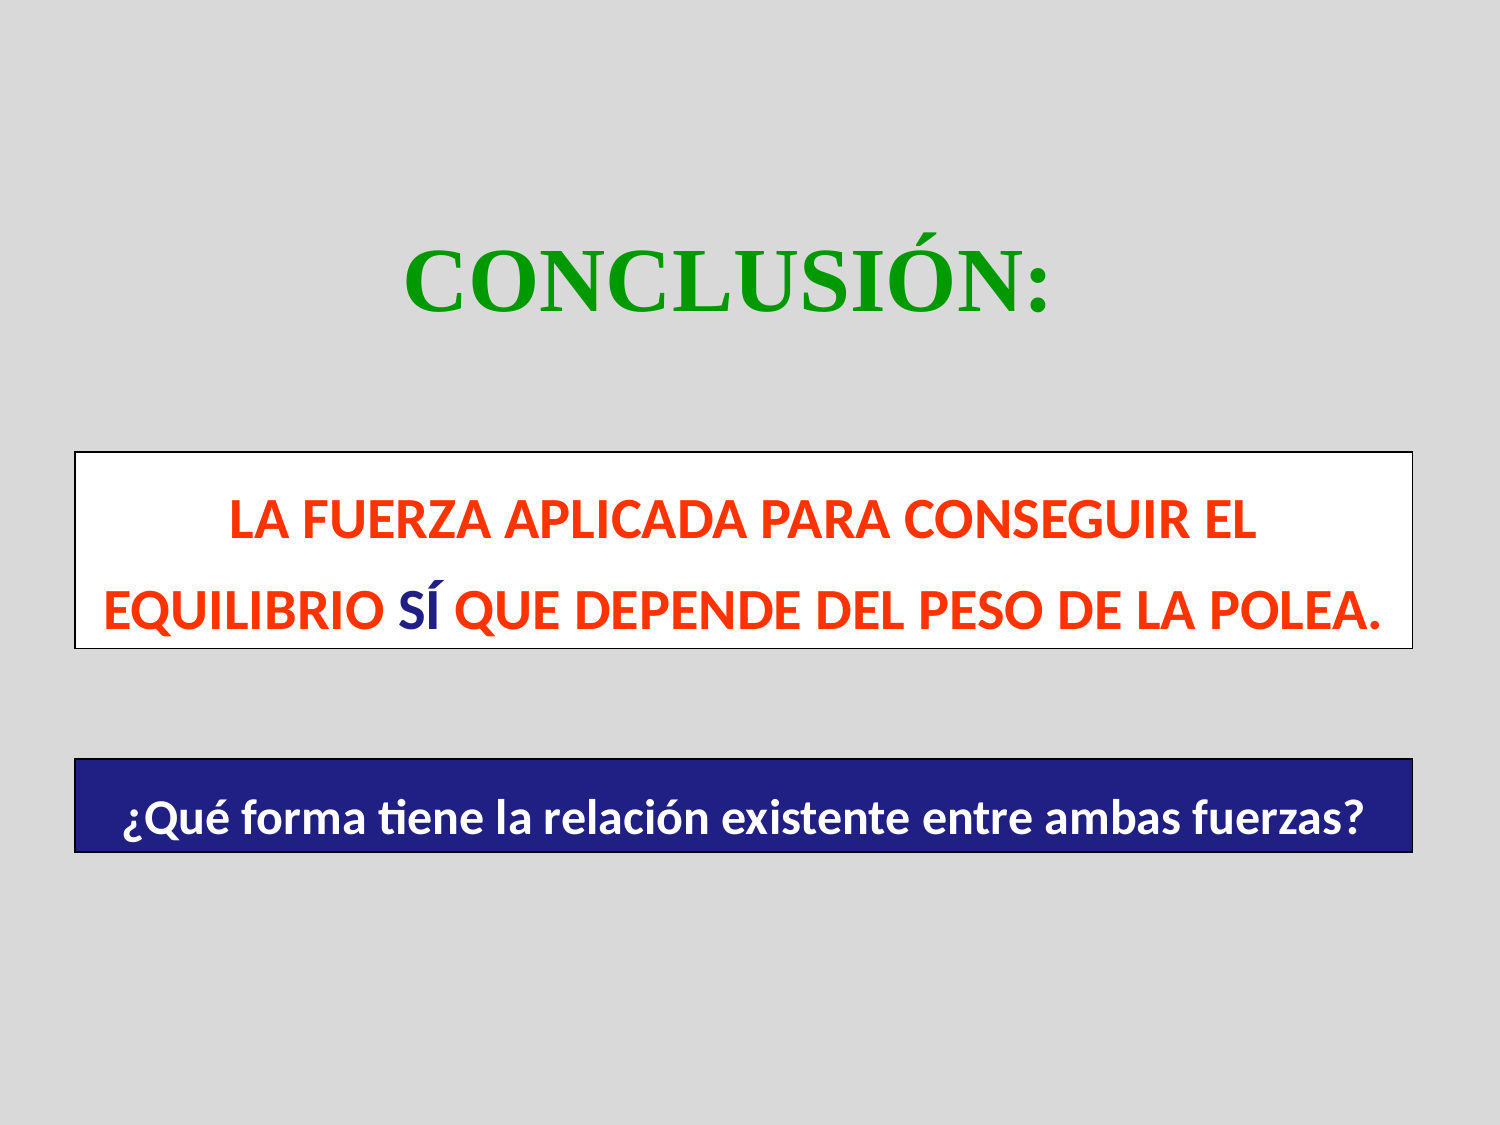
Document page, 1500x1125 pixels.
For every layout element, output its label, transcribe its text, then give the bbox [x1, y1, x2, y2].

text_box ¿Qué forma tiene la relación existente entre ambas fuerzas? [74, 759, 1413, 852]
text_box LA FUERZA APLICADA PARA CONSEGUIR EL EQUILIBRIO SÍ QUE DEPENDE DEL PESO DE LA POLEA. [74, 451, 1413, 649]
text_box CONCLUSIÓN: [387, 212, 1113, 338]
